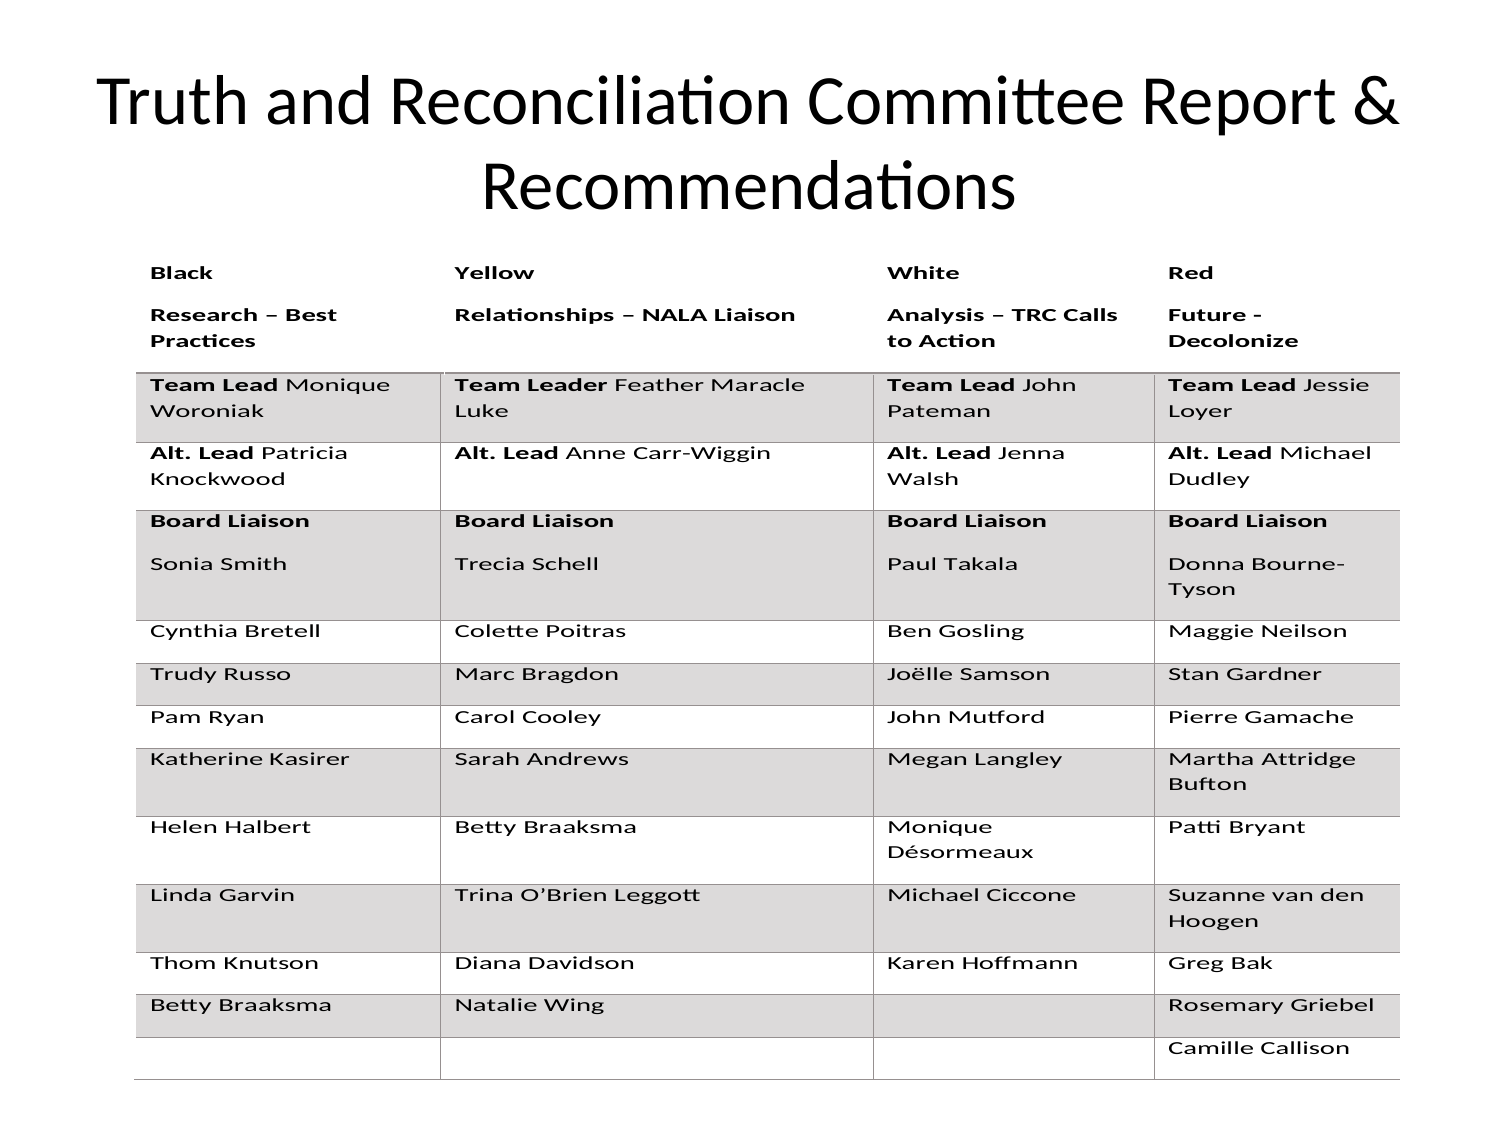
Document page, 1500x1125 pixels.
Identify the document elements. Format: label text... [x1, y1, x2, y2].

title Truth and Reconciliation Committee Report & Recommendations [75, 45, 1425, 233]
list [112, 262, 1426, 1124]
